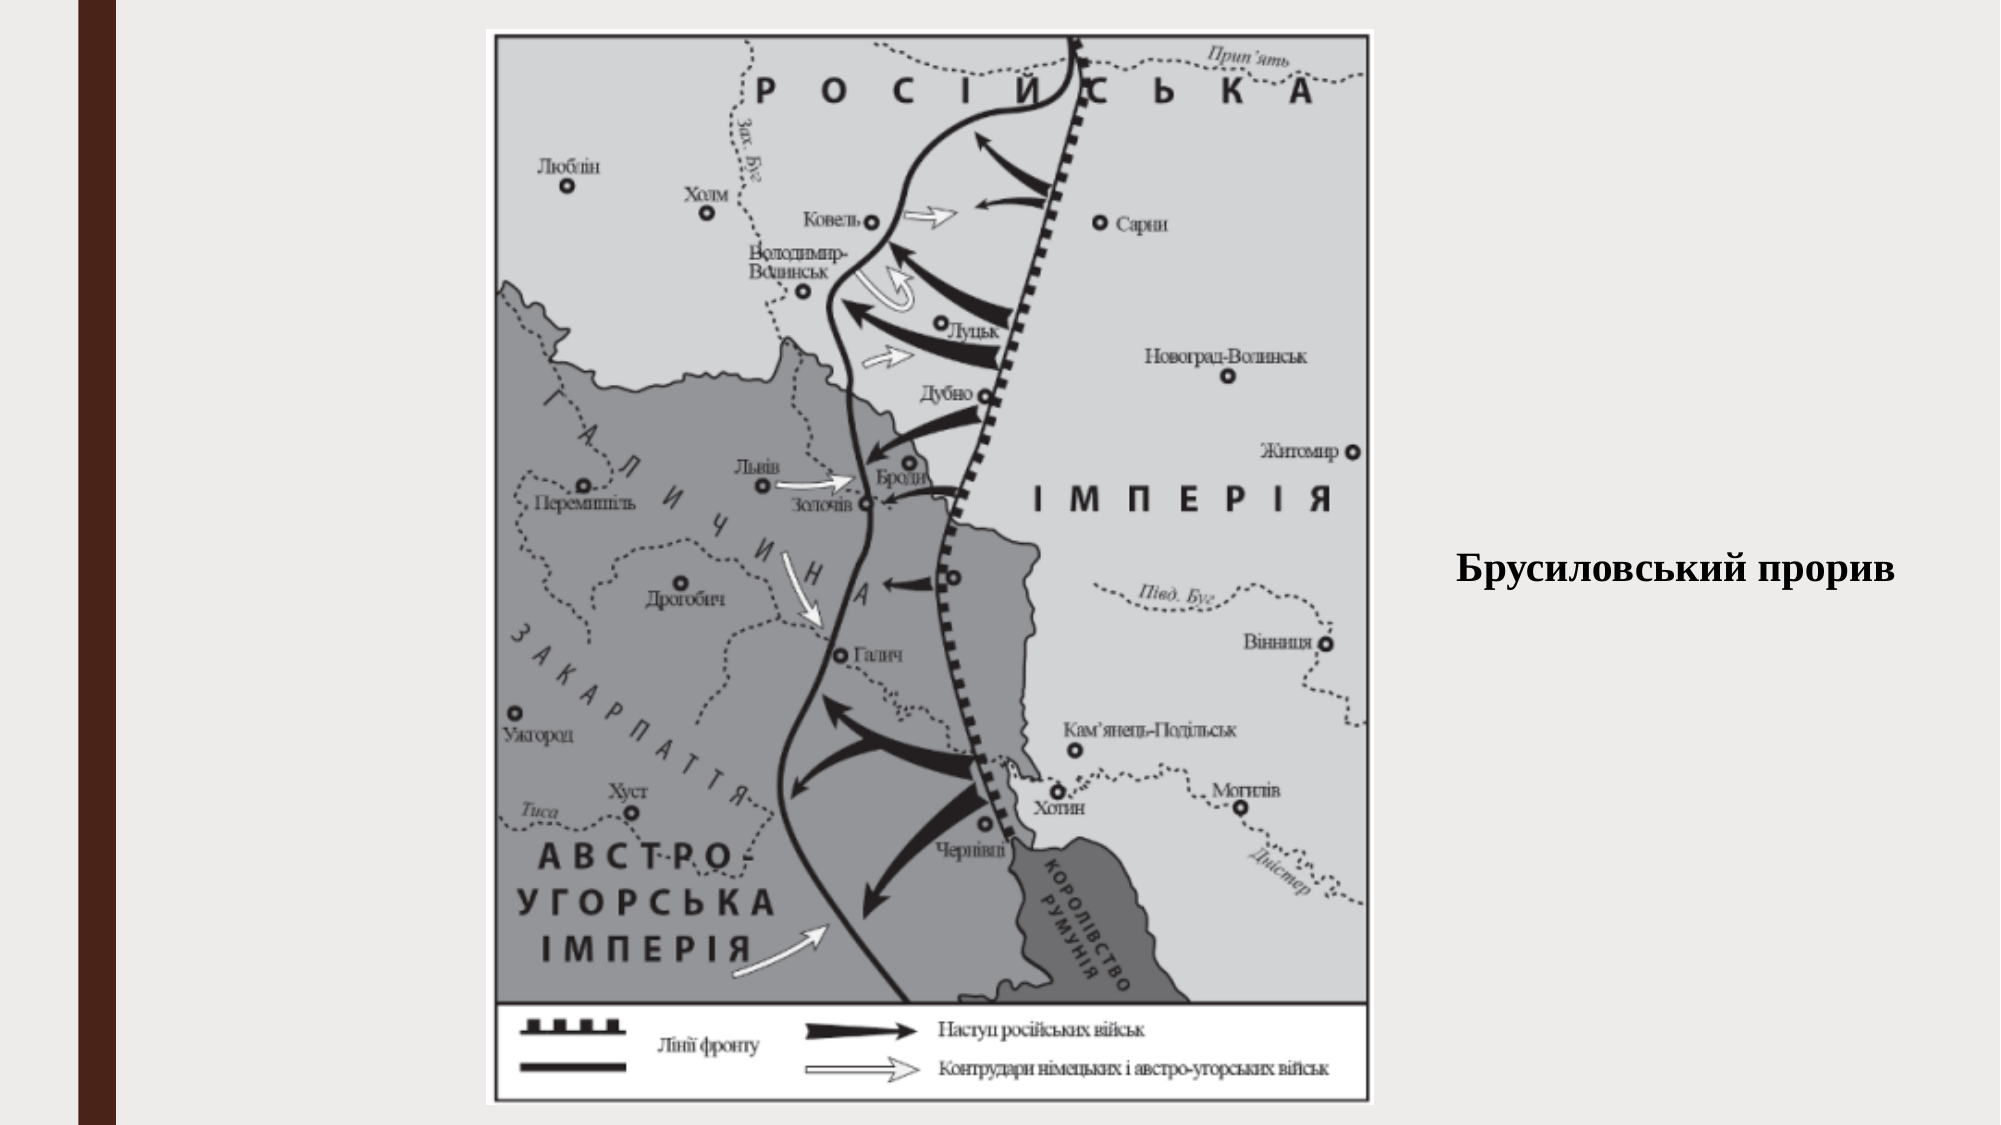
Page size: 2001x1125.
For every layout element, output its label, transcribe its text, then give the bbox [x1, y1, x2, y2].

text_box Брусиловський прорив [1441, 532, 1937, 597]
picture [486, 29, 1374, 1105]
